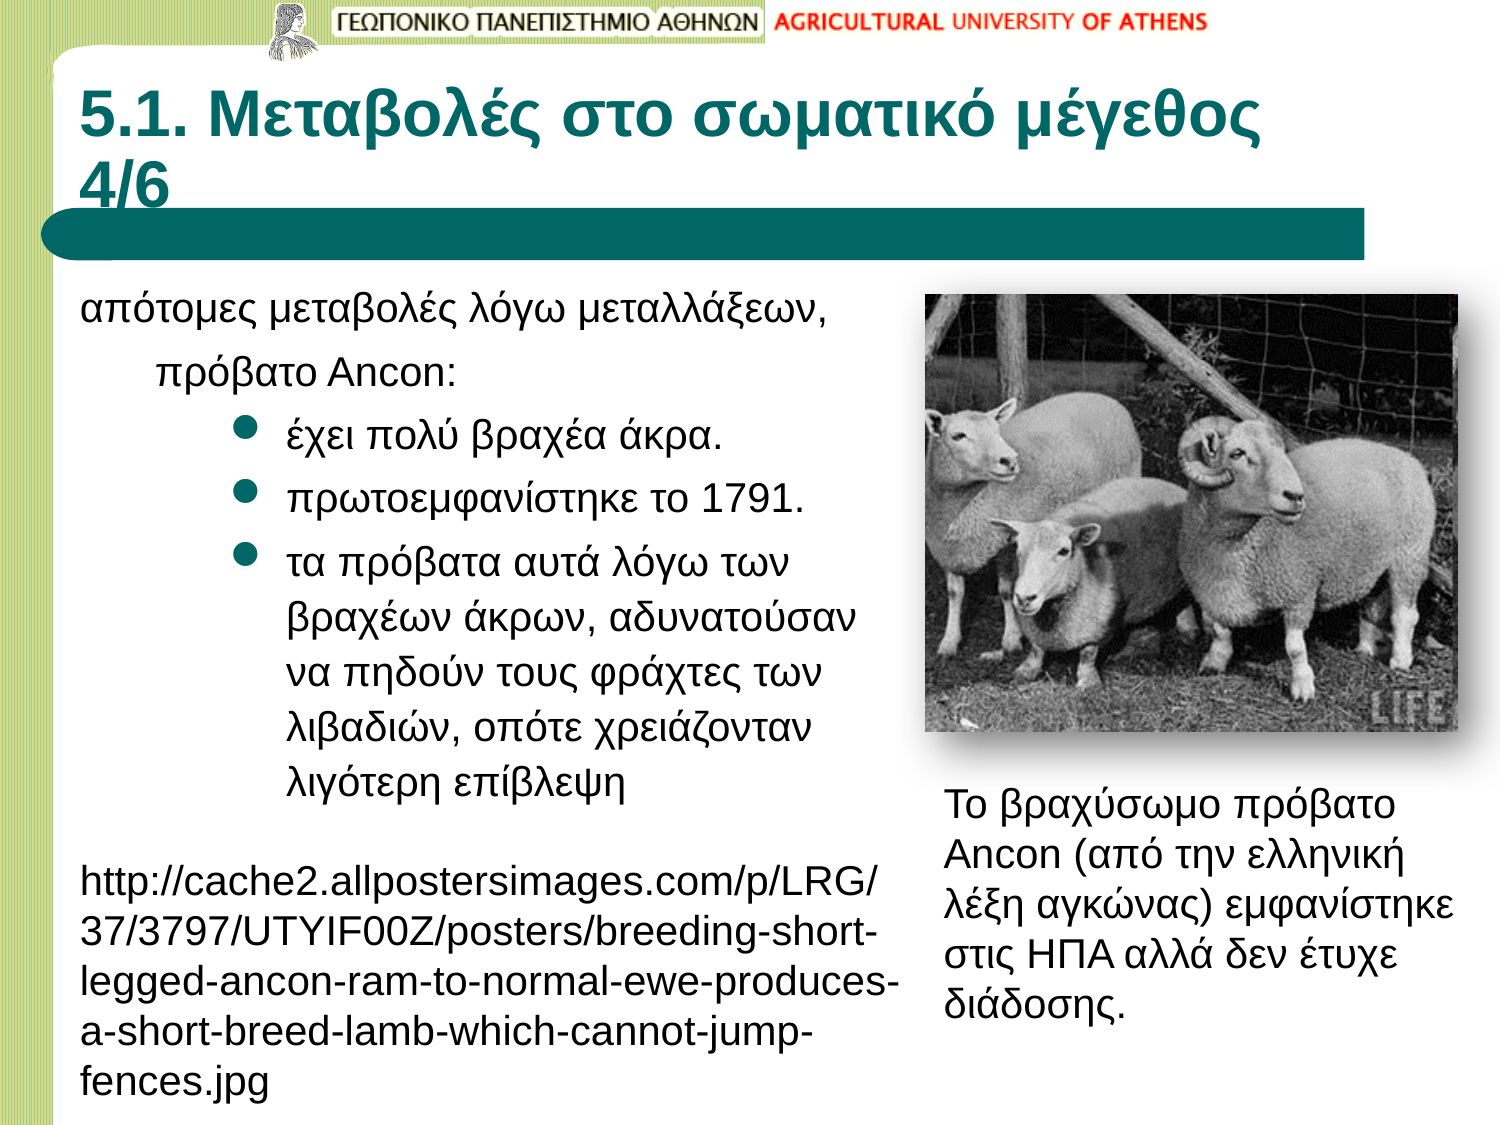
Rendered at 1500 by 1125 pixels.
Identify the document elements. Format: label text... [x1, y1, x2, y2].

text_box Το βραχύσωμο πρόβατο Ancon (από την ελληνική λέξη αγκώνας) εμφανίστηκε στις ΗΠΑ αλλά δεν έτυχε διάδοσης. [928, 769, 1490, 1035]
list απότομες μεταβολές λόγω μεταλλάξεων, πρόβατο Αncοn: έχει πολύ βραχέα άκρα. πρωτοεμφανίστηκε το 1791. τα πρόβατα αυτά λόγω των βραχέων άκρων, αδυνατούσαν να πηδούν τους φράχτες των λιβαδιών, οπότε χρειάζονταν λιγότερη επίβλεψη http://cache2.allpostersimages.com/p/LRG/37/3797/UTYIF00Z/posters/breeding-short-legged-ancon-ram-to-normal-ewe-produces-a-short-breed-lamb-which-cannot-jump-fences.jpg [64, 268, 926, 1115]
picture [269, 0, 1228, 61]
picture [925, 294, 1458, 732]
title 5.1. Μεταβολές στο σωματικό μέγεθος 4/6 [64, 71, 1366, 230]
